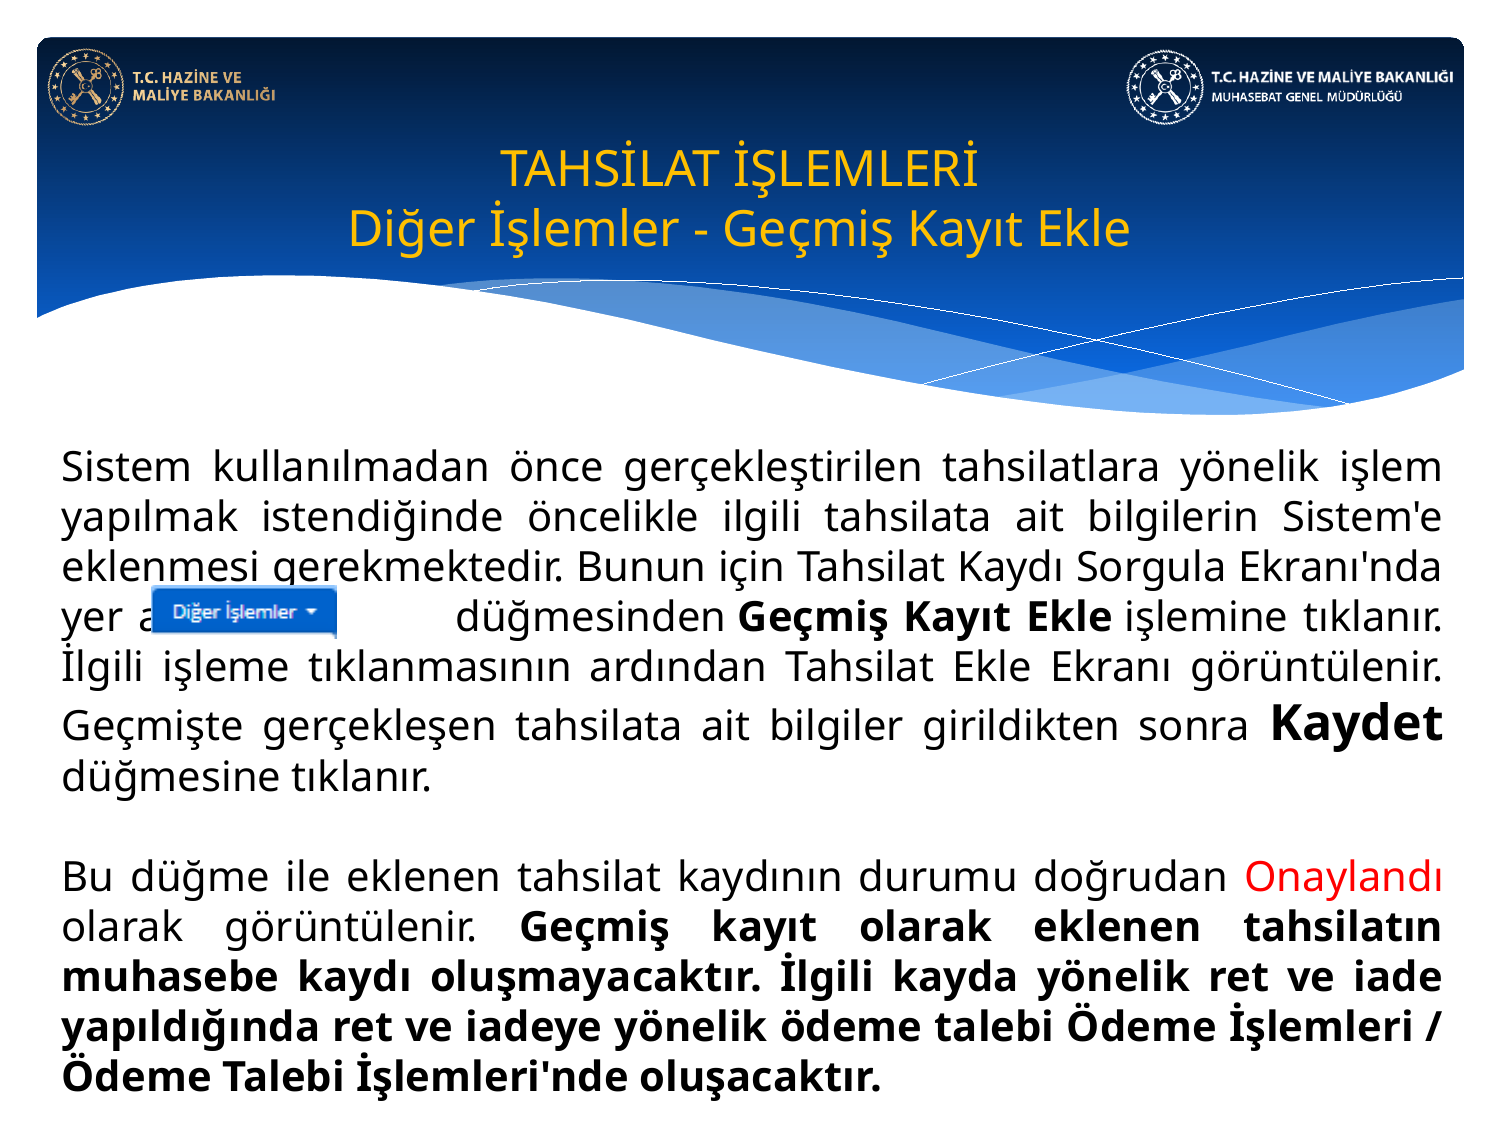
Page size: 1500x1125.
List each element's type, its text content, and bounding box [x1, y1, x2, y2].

title TAHSİLAT İŞLEMLERİ Diğer İşlemler - Geçmiş Kayıt Ekle [64, 101, 1415, 291]
picture [46, 46, 275, 127]
picture [1124, 46, 1460, 128]
picture [150, 585, 337, 639]
text_box Sistem kullanılmadan önce gerçekleştirilen tahsilatlara yönelik işlem yapılmak istendiğinde öncelikle ilgili tahsilata ait bilgilerin Sistem'e eklenmesi gerekmektedir. Bunun için Tahsilat Kaydı Sorgula Ekranı'nda yer alan düğmesinden Geçmiş Kayıt Ekle işlemine tıklanır. İlgili işleme tıklanmasının ardından Tahsilat Ekle Ekranı görüntülenir. Geçmişte gerçekleşen tahsilata ait bilgiler girildikten sonra Kaydet düğmesine tıklanır. Bu düğme ile eklenen tahsilat kaydının durumu doğrudan Onaylandı olarak görüntülenir. Geçmiş kayıt olarak eklenen tahsilatın muhasebe kaydı oluşmayacaktır. İlgili kayda yönelik ret ve iade yapıldığında ret ve iadeye yönelik ödeme talebi Ödeme İşlemleri / Ödeme Talebi İşlemleri'nde oluşacaktır. [46, 432, 1459, 1125]
